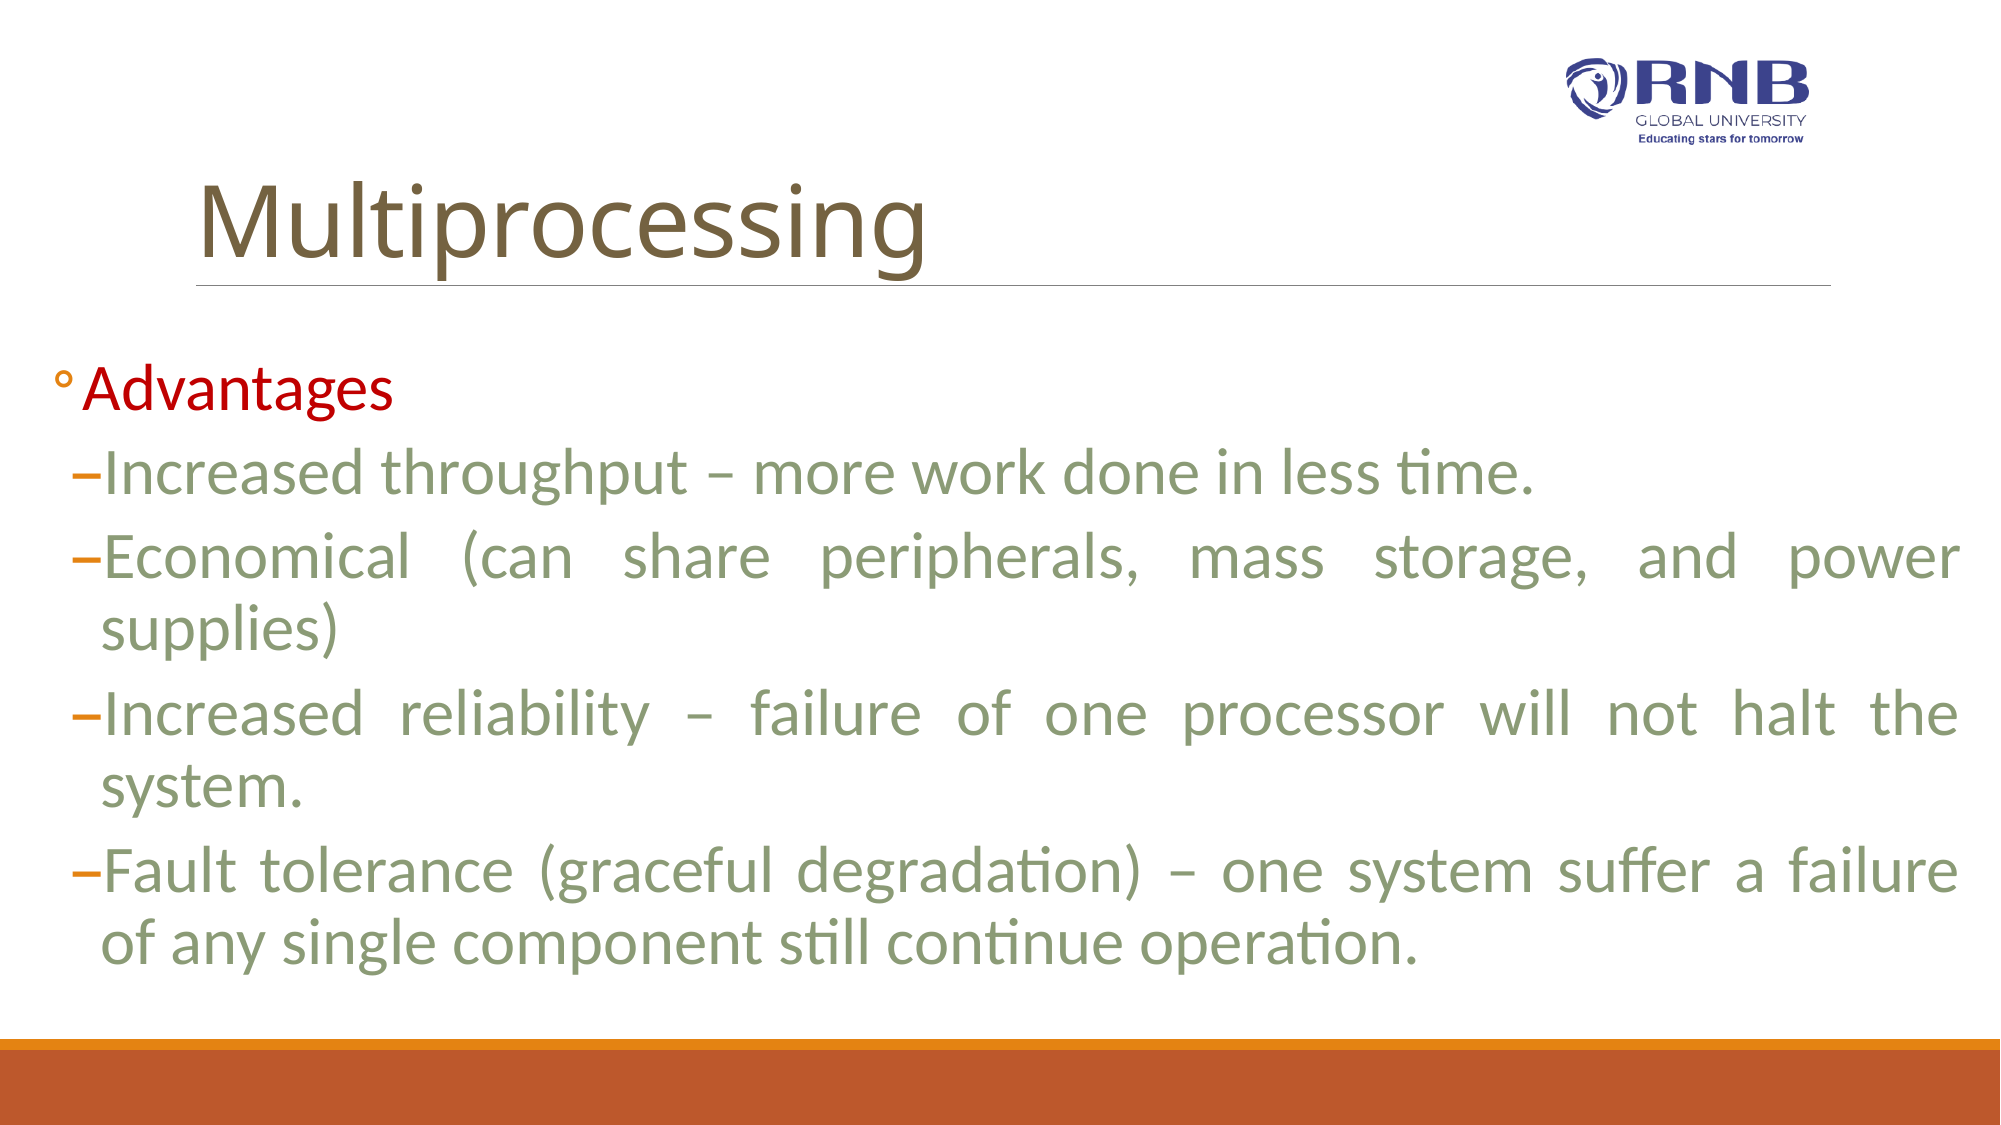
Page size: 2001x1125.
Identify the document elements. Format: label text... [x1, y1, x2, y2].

title Multiprocessing [180, 47, 1830, 285]
list Advantages Increased throughput – more work done in less time. Economical (can share peripherals, mass storage, and power supplies) Increased reliability – failure of one processor will not halt the system. Fault tolerance (graceful degradation) – one system suffer a failure of any single component still continue operation. [37, 312, 1963, 1075]
picture [1546, 45, 1863, 162]
